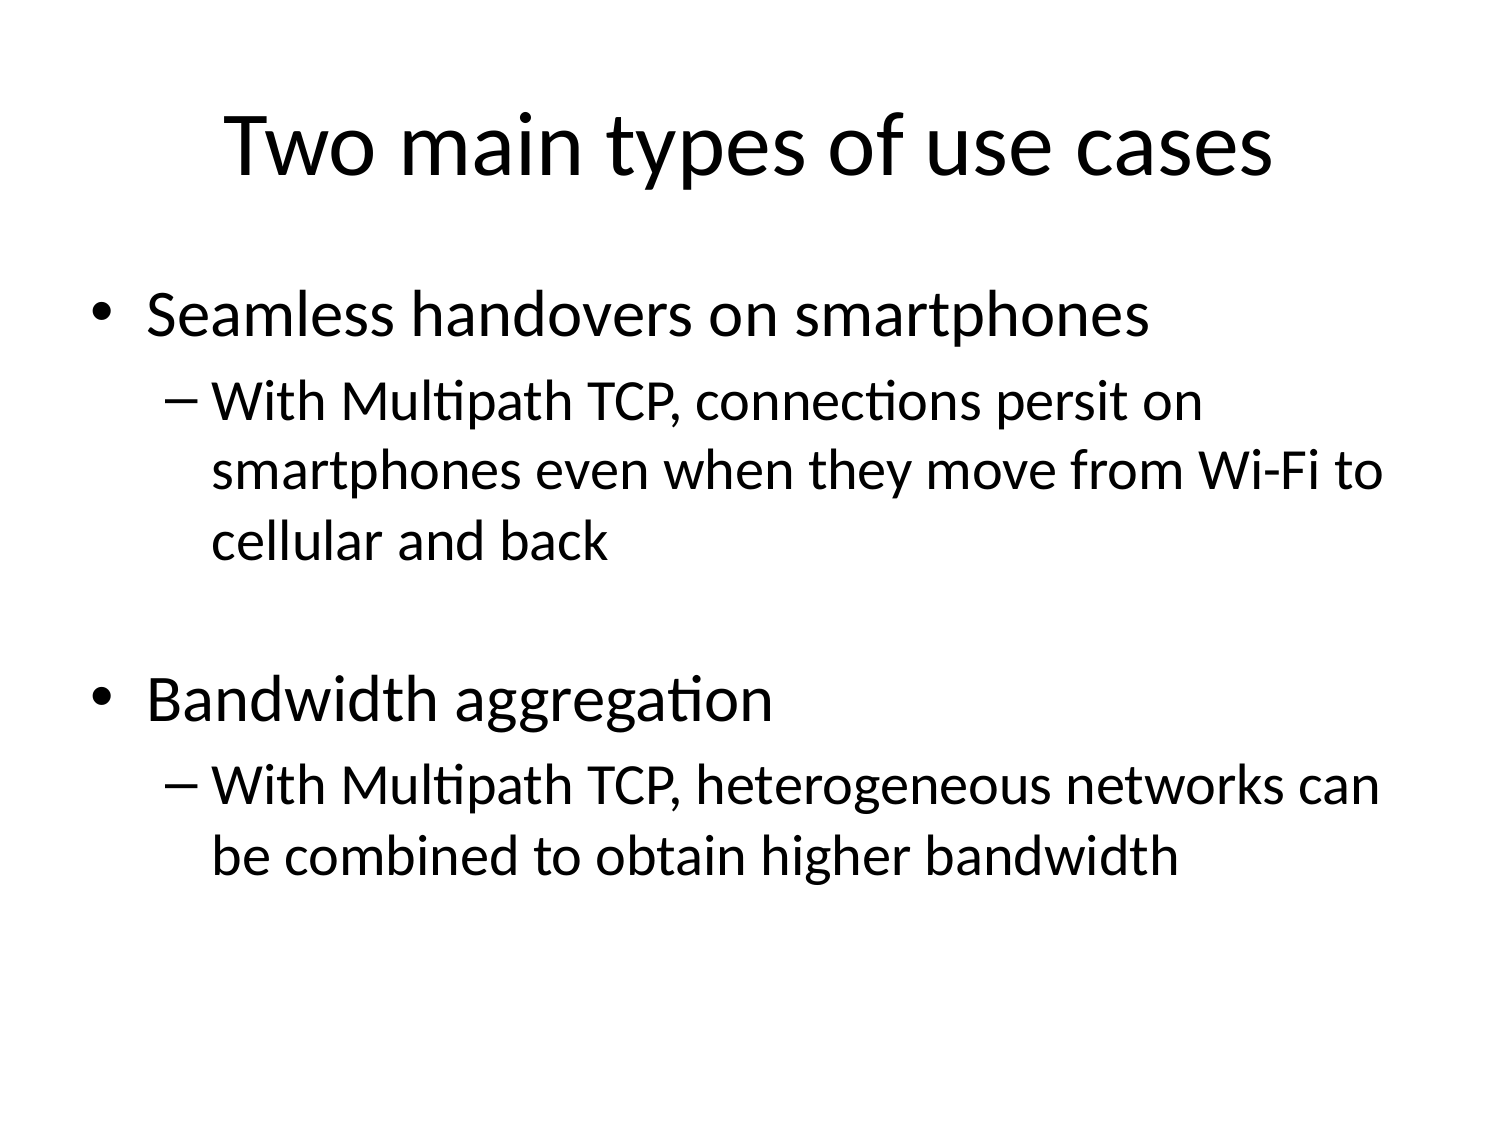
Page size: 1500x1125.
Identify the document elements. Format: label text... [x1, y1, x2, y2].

title Two main types of use cases [75, 45, 1425, 233]
list Seamless handovers on smartphones With Multipath TCP, connections persit on smartphones even when they move from Wi-Fi to cellular and back Bandwidth aggregation With Multipath TCP, heterogeneous networks can be combined to obtain higher bandwidth [75, 262, 1425, 1005]
